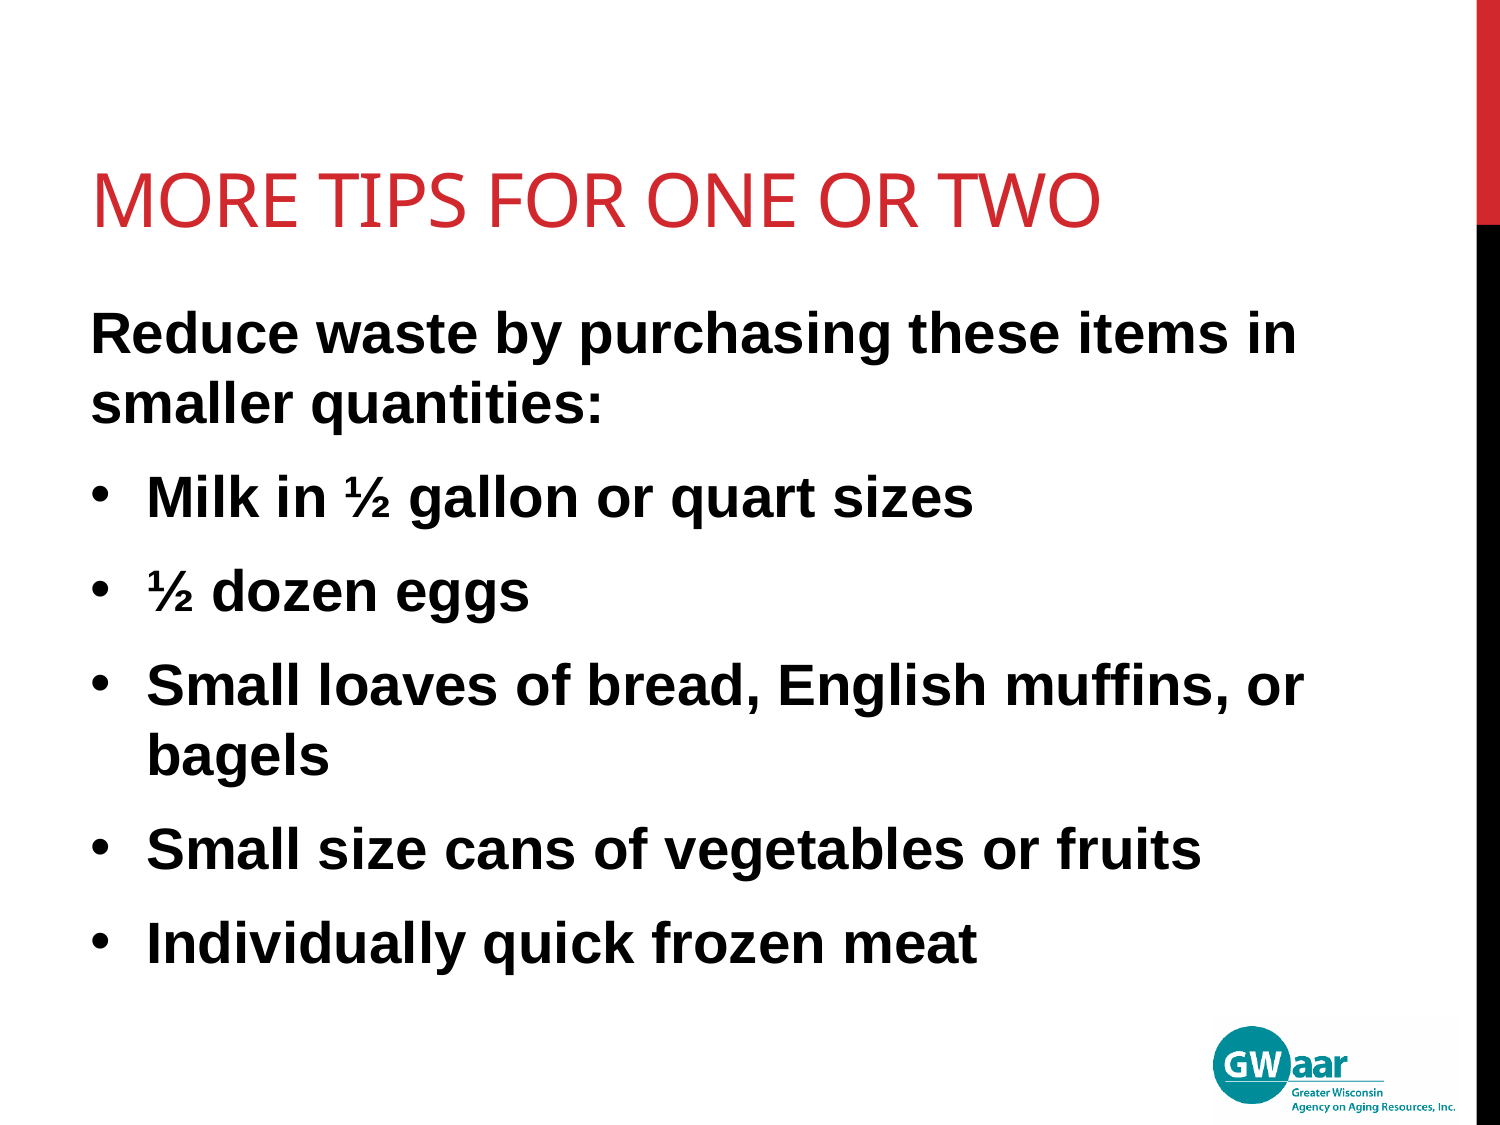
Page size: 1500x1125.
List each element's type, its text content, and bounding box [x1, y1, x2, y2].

title More tips for one or two [75, 25, 1325, 250]
picture [1211, 1013, 1459, 1125]
list Reduce waste by purchasing these items in smaller quantities: Milk in ½ gallon or quart sizes ½ dozen eggs Small loaves of bread, English muffins, or bagels Small size cans of vegetables or fruits Individually quick frozen meat [75, 287, 1325, 1005]
